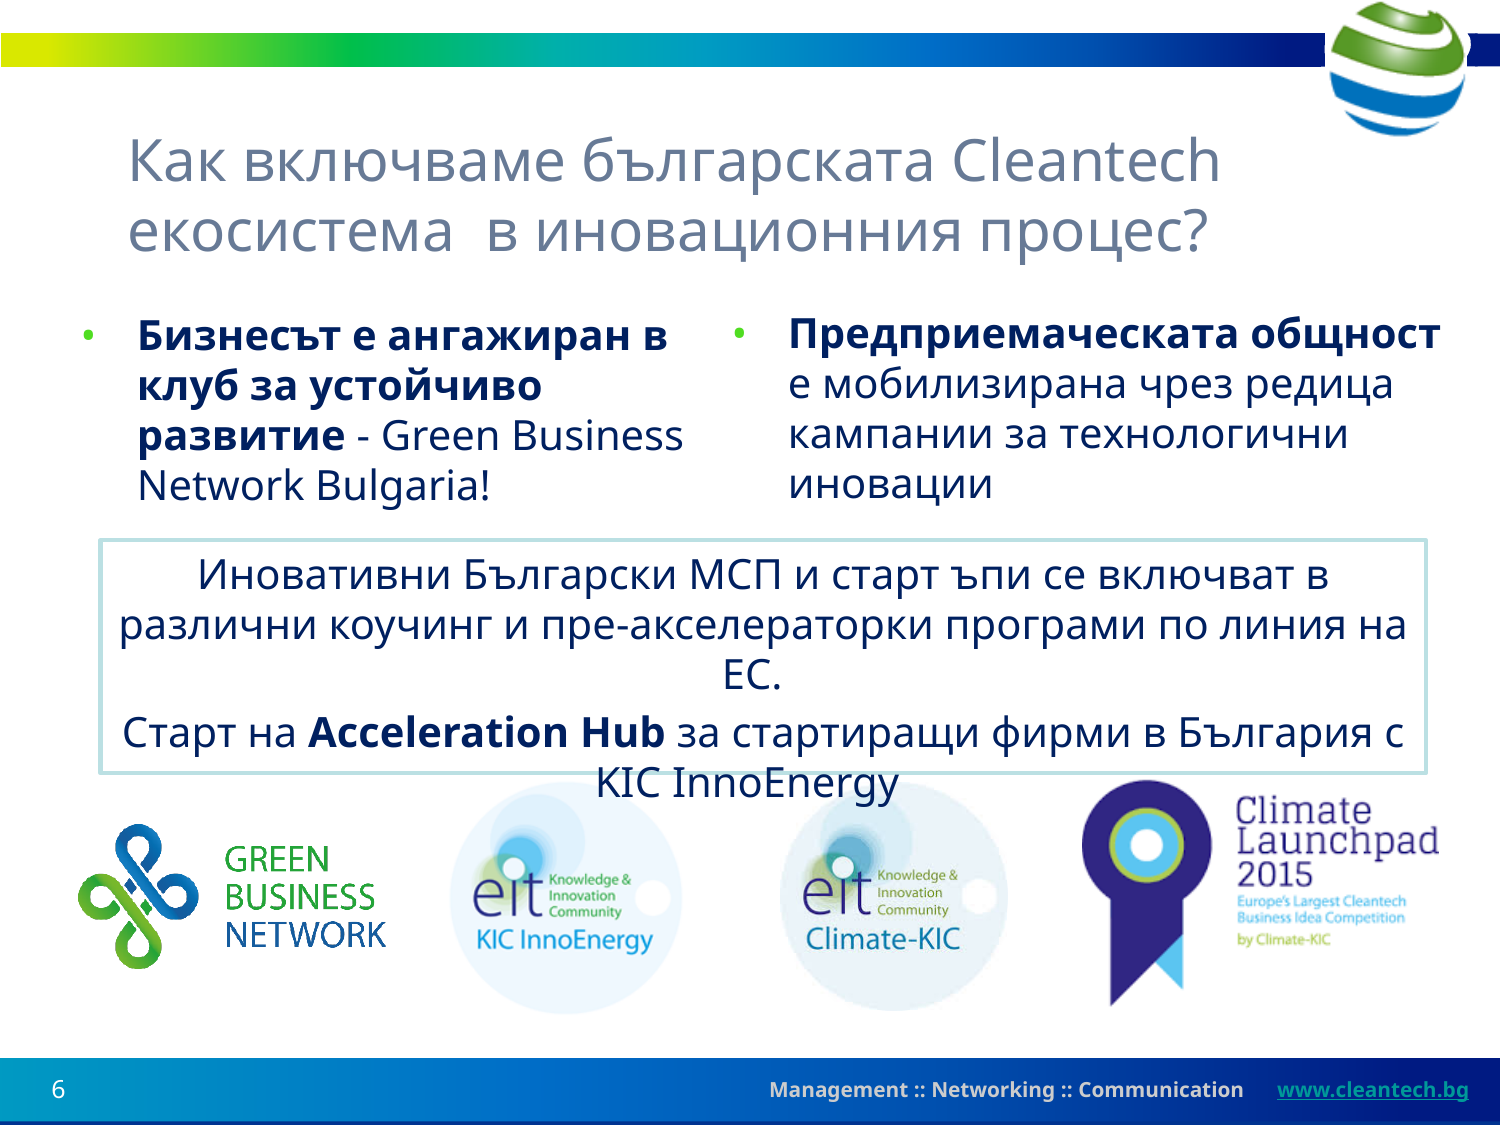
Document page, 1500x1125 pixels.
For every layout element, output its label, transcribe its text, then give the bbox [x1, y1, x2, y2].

picture [77, 823, 386, 970]
picture [1, 33, 695, 67]
picture [440, 773, 691, 1023]
picture [839, 33, 1319, 67]
picture [779, 782, 1009, 1011]
text_box Management :: Networking :: Communication www.cleantech.bg [565, 1068, 1485, 1112]
text_box Предприемаческата общност е мобилизирана чрез редица кампании за технологични иновации [716, 299, 1467, 515]
slide_number 6 [0, 1065, 81, 1117]
text_box [715, 348, 1439, 636]
picture [1082, 699, 1439, 1057]
text_box Бизнесът е ангажиран в клуб за устойчиво развитие - Green Business Network Bulgaria! [65, 301, 715, 700]
picture [1324, 0, 1468, 140]
title Как включваме българската Cleantech екосистема в иновационния процес? [112, 115, 1388, 260]
text_box Иновативни Български МСП и старт ъпи се включват в различни коучинг и пре-акселераторки програми по линия на ЕС. Старт на Acceleration Hub за стартиращи фирми в България с KIC InnoEnergy [98, 538, 1428, 775]
picture [304, 1058, 1500, 1121]
